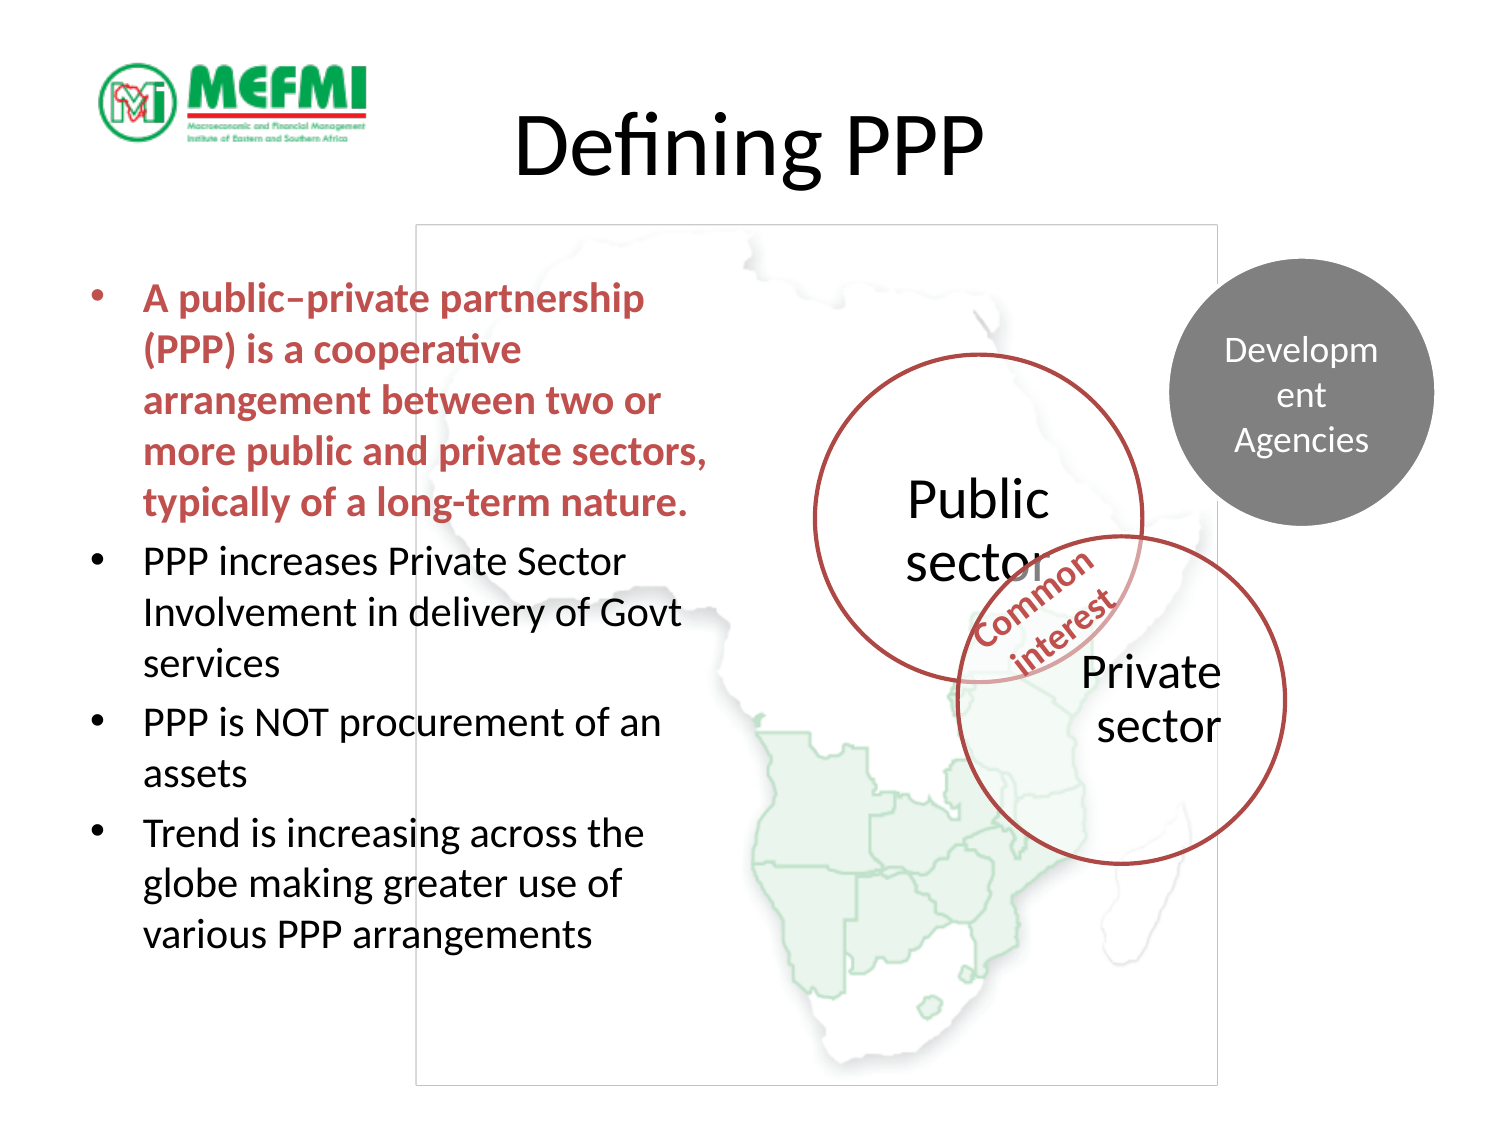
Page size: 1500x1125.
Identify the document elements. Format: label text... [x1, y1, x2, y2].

list A public–private partnership (PPP) is a cooperative arrangement between two or more public and private sectors, typically of a long-term nature. PPP increases Private Sector Involvement in delivery of Govt services PPP is NOT procurement of an assets Trend is increasing across the globe making greater use of various PPP arrangements [75, 262, 738, 1005]
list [728, 354, 1398, 901]
title Defining PPP [75, 45, 1425, 233]
text_box Development Agencies [1170, 254, 1439, 486]
